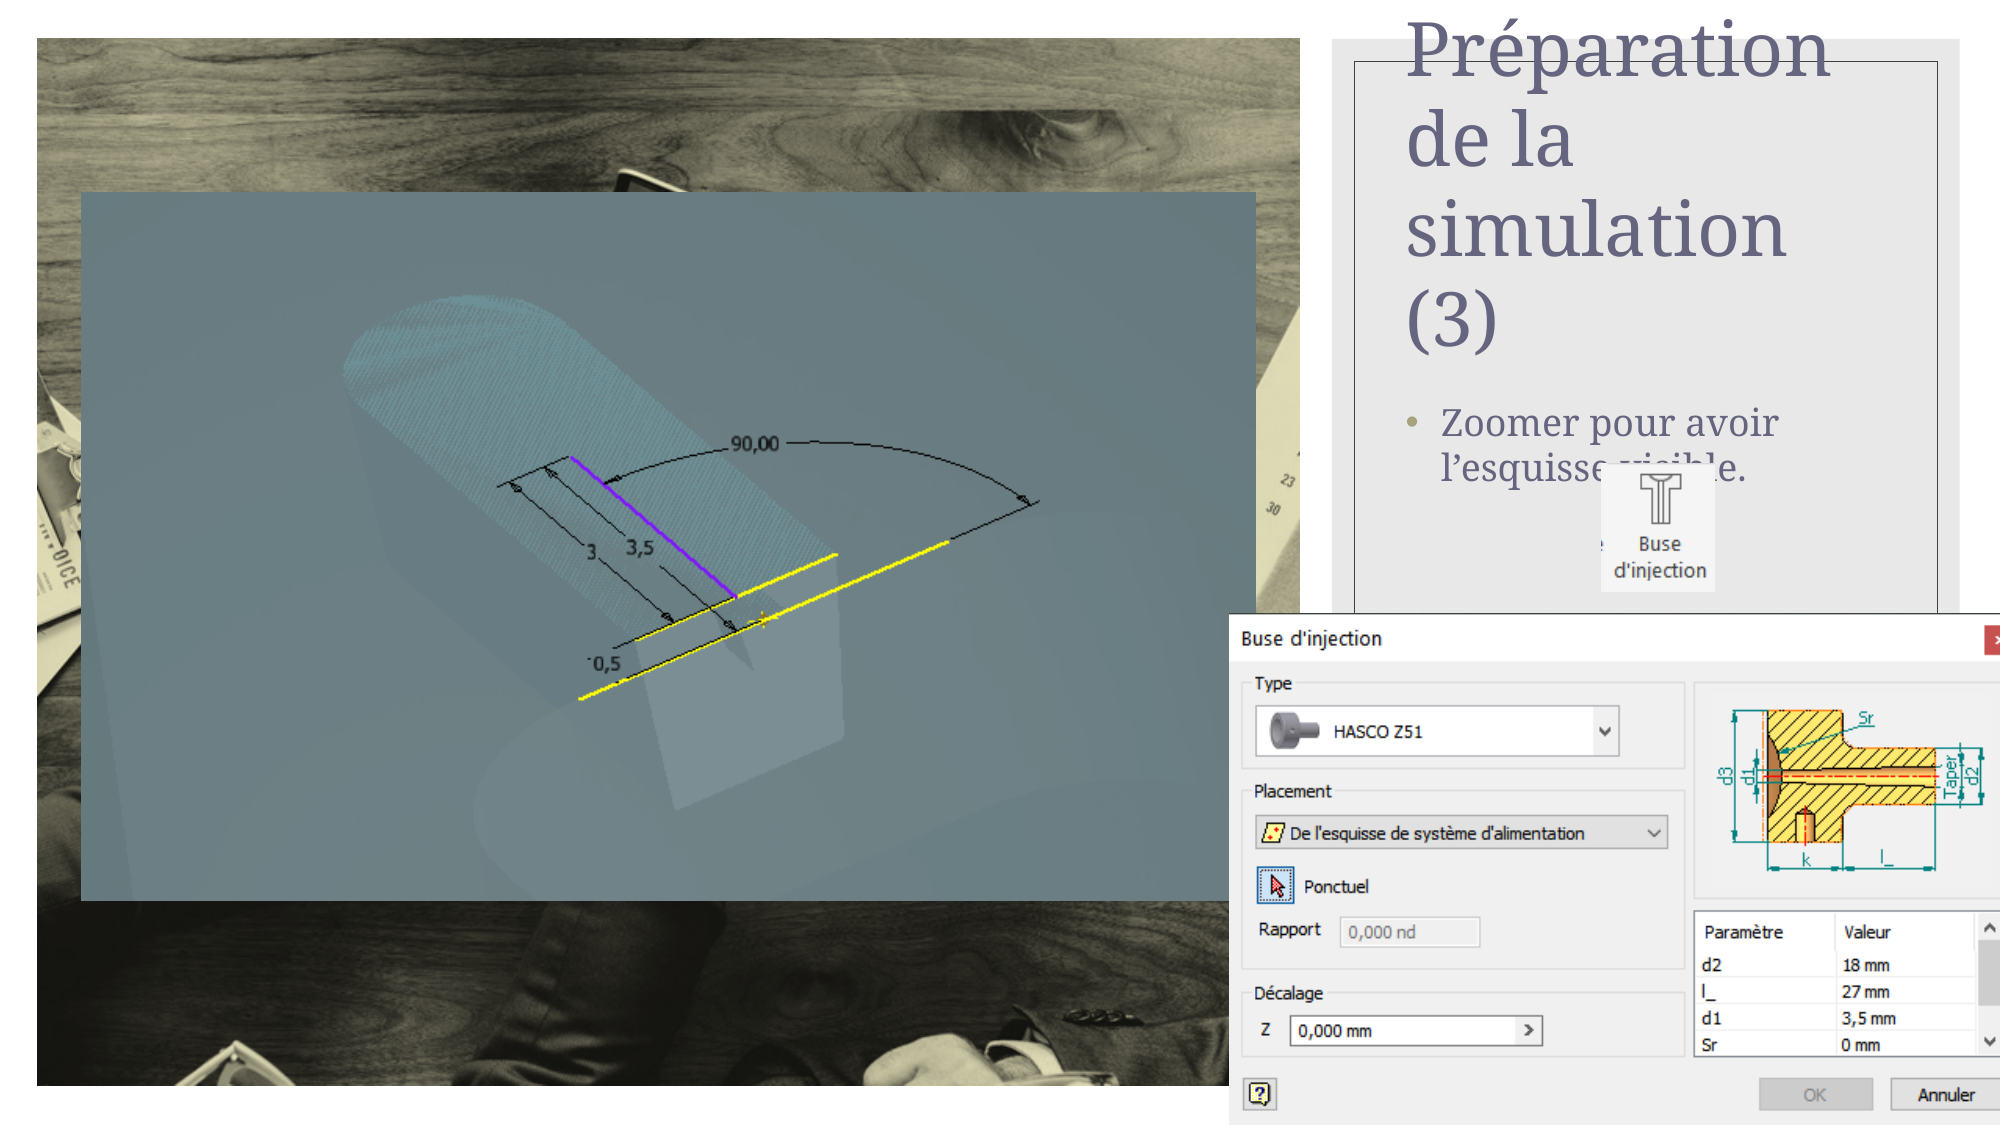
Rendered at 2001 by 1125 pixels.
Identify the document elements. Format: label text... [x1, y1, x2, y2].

list Zoomer pour avoir l’esquisse visible. [1390, 391, 1921, 610]
picture [37, 39, 2000, 1125]
picture [1601, 463, 1715, 592]
title Préparation de la simulation (3) [1390, 98, 1907, 369]
